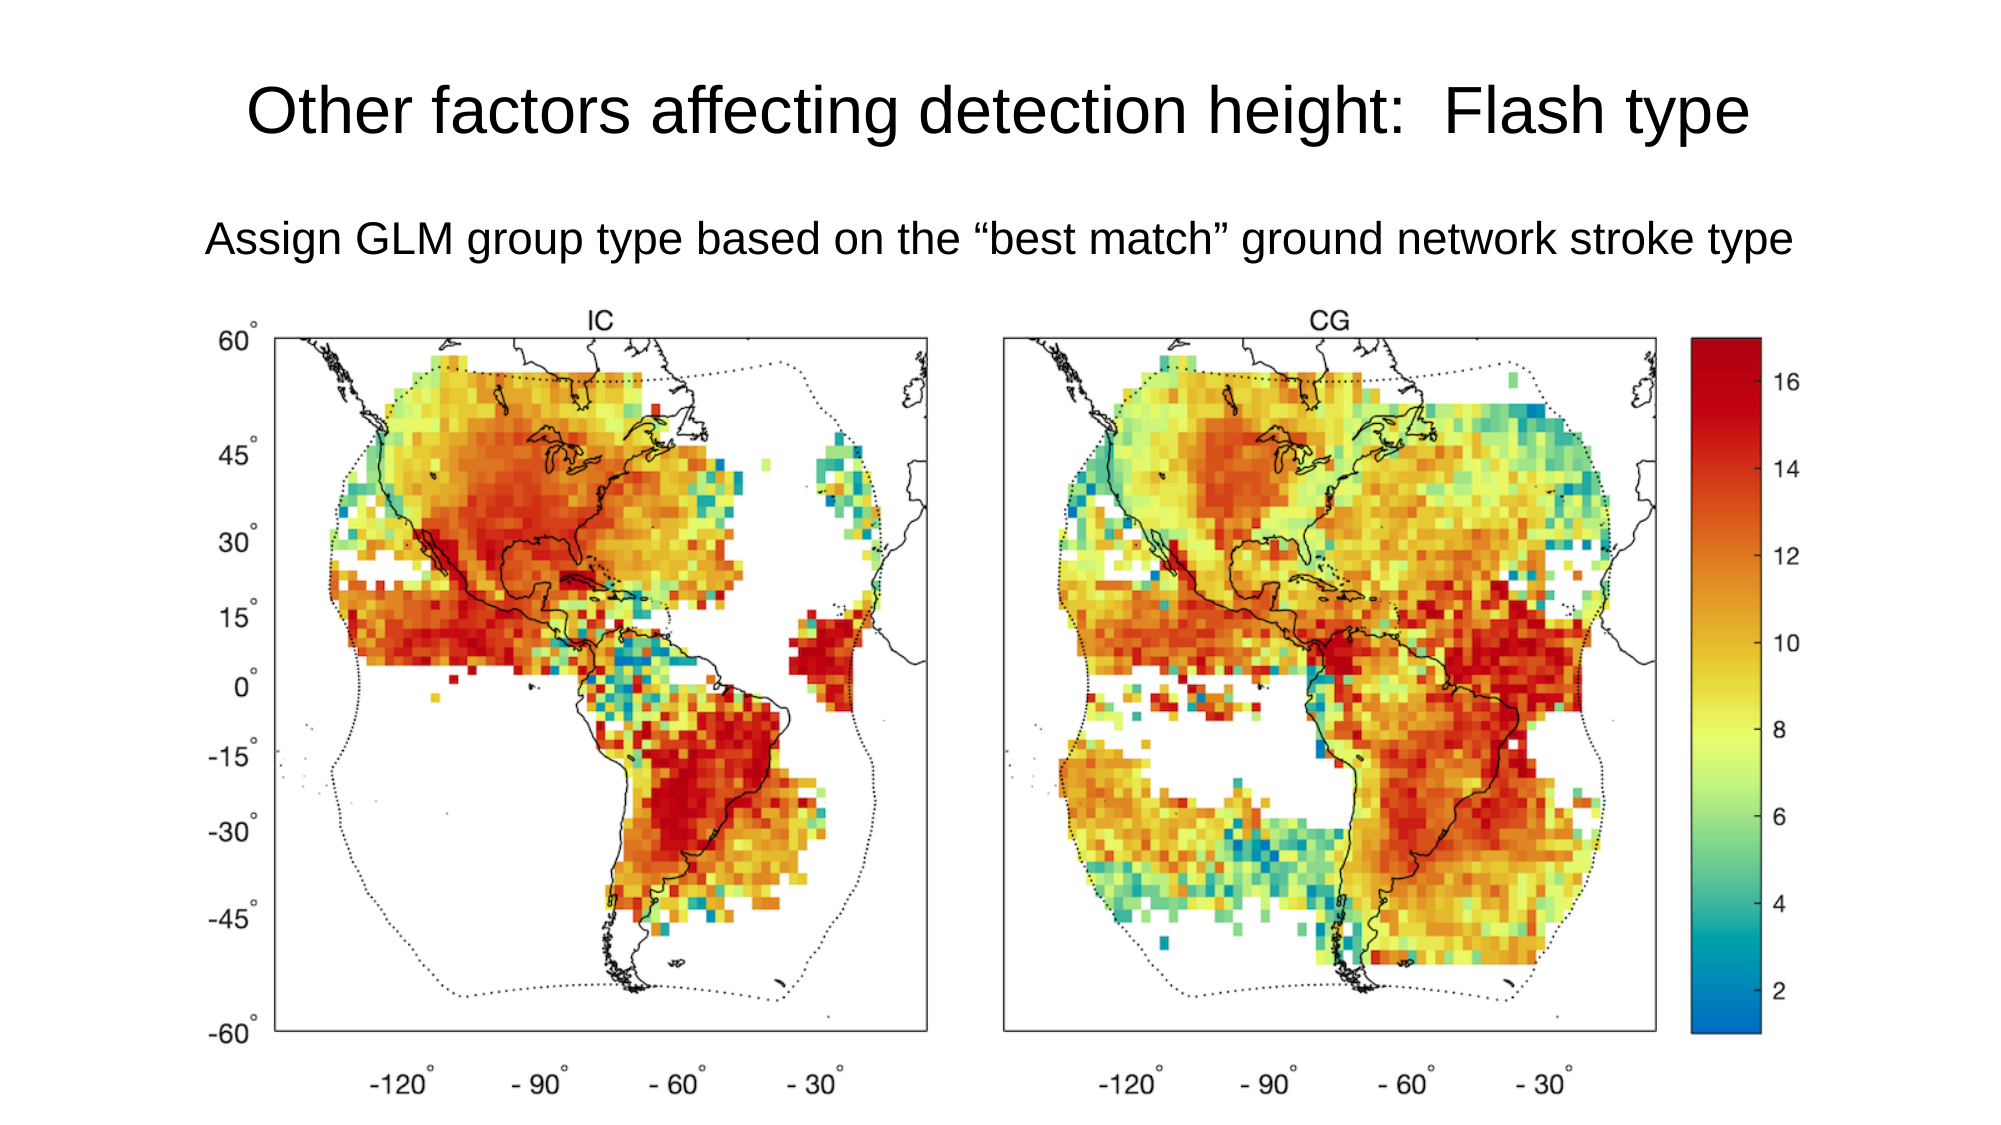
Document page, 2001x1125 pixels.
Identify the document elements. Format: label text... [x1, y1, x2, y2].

list Assign GLM group type based on the “best match” ground network stroke type [137, 207, 1863, 300]
title Other factors affecting detection height: Flash type [137, 46, 1863, 178]
picture [194, 299, 1806, 1101]
